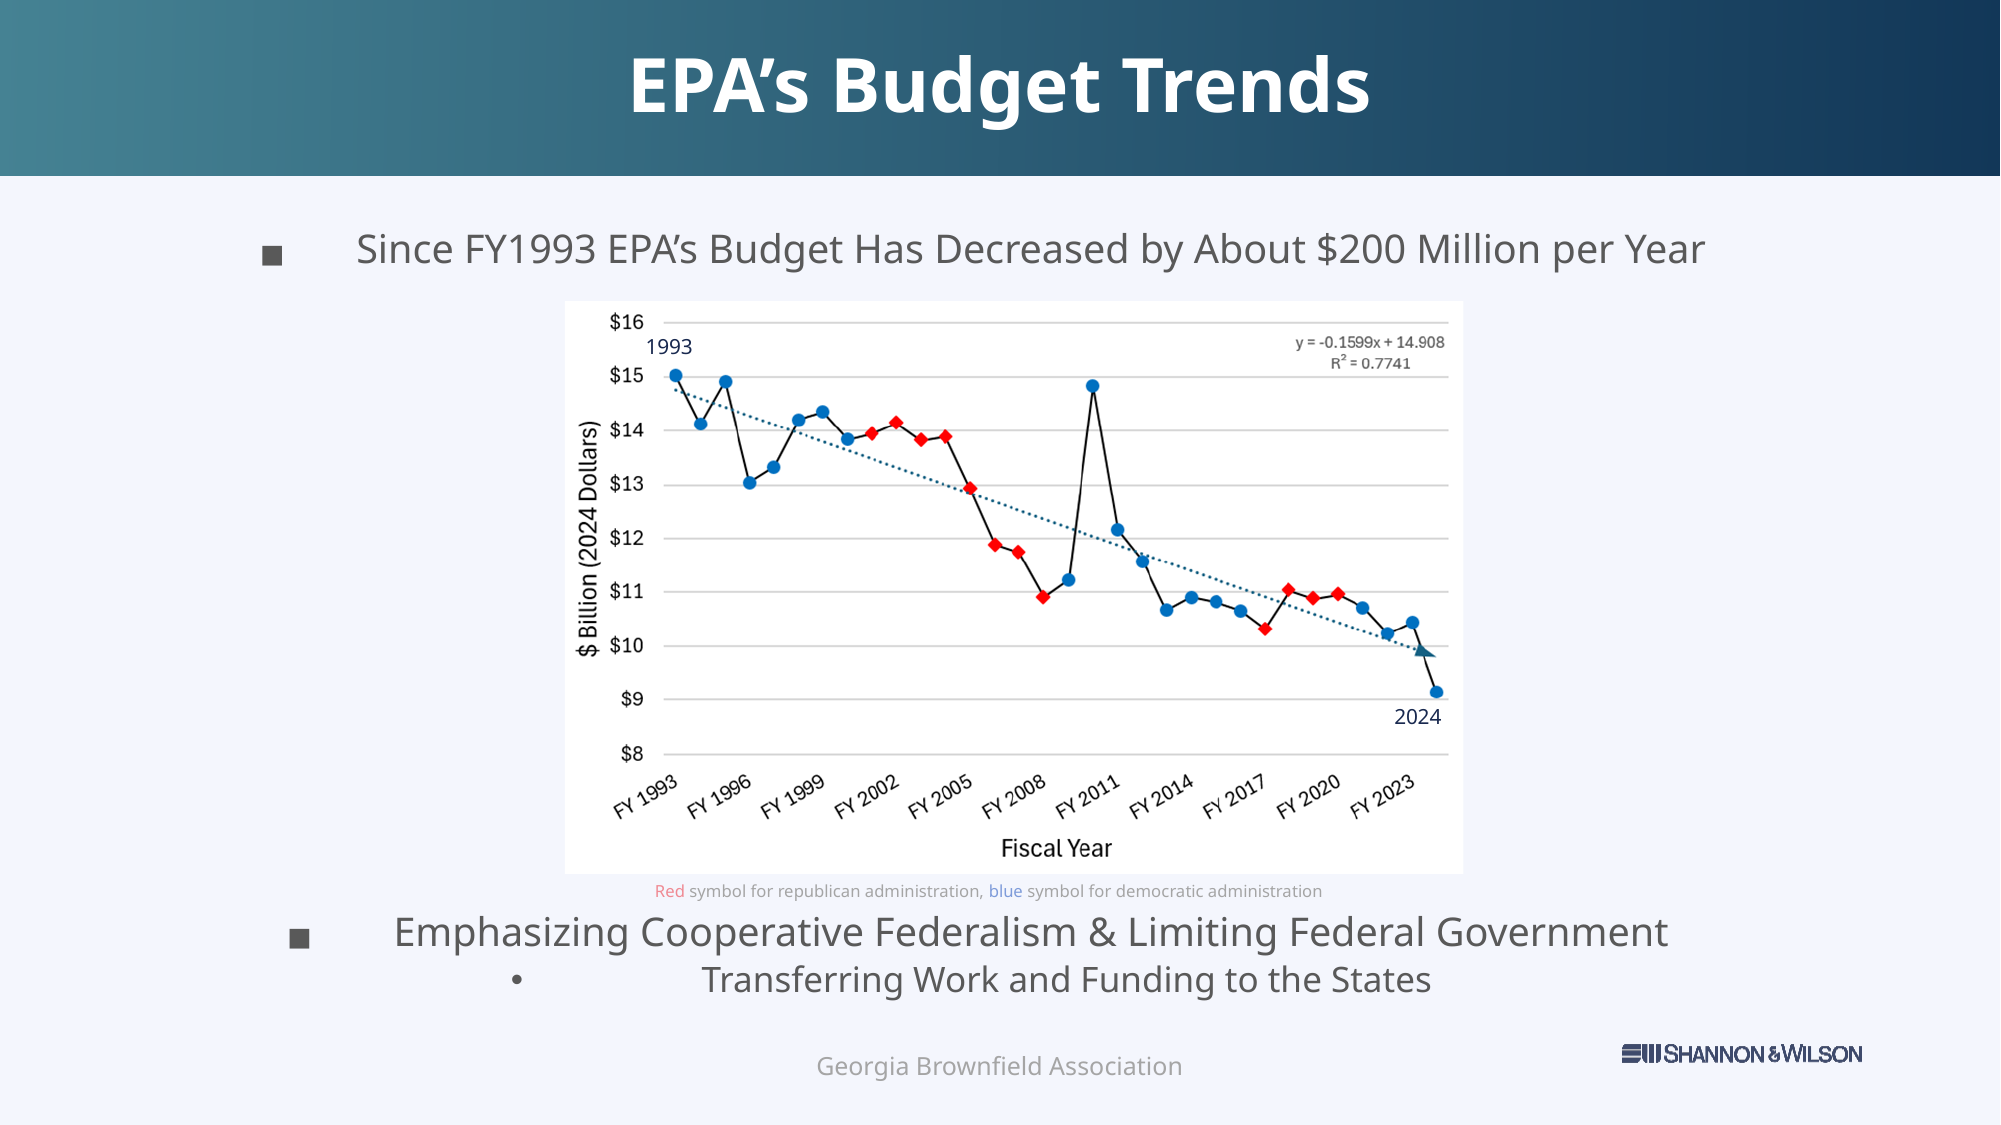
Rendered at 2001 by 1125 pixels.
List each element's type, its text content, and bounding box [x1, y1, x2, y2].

list Since FY1993 EPA’s Budget Has Decreased by About $200 Million per Year Emphasizing Cooperative Federalism & Limiting Federal Government Transferring Work and Funding to the States [110, 222, 1918, 1017]
text_box Red symbol for republican administration, blue symbol for democratic administration [640, 883, 1388, 909]
text_box Georgia Brownfield Association [662, 1042, 1338, 1103]
picture [564, 301, 1464, 875]
picture [1621, 1042, 1863, 1065]
title EPA’s Budget Trends [249, 0, 1750, 176]
